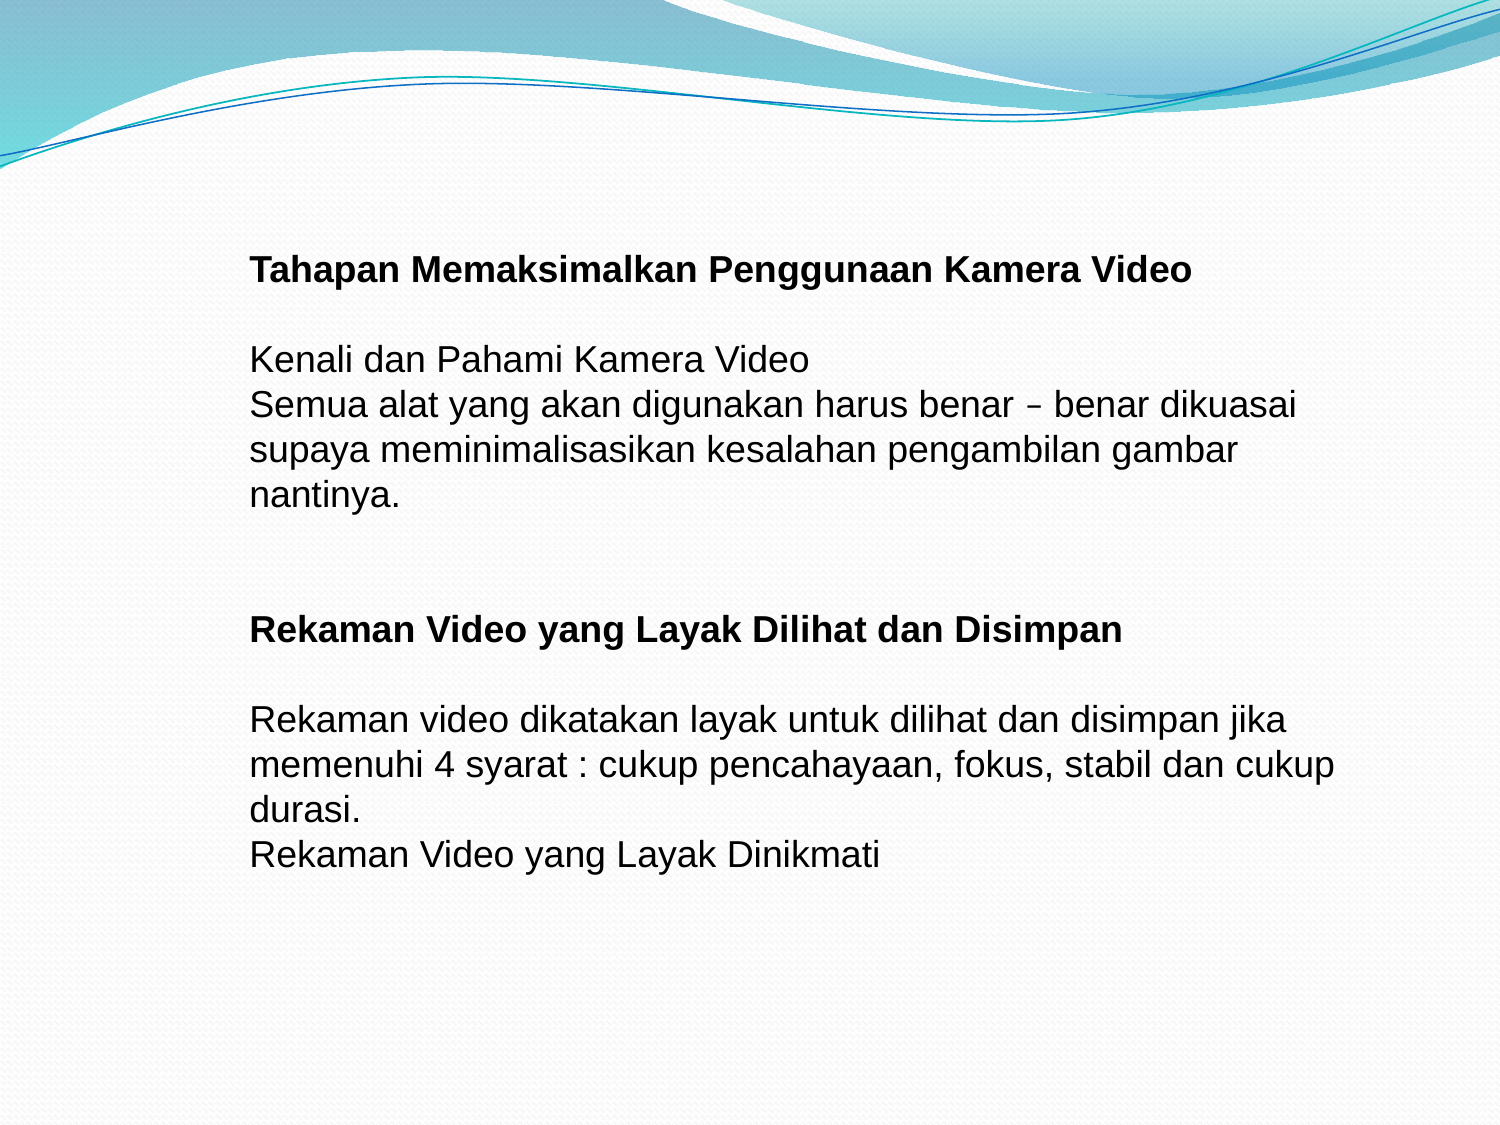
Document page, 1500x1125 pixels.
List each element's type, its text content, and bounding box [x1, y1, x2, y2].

text_box Tahapan Memaksimalkan Penggunaan Kamera Video Kenali dan Pahami Kamera Video Semua alat yang akan digunakan harus benar – benar dikuasai supaya meminimalisasikan kesalahan pengambilan gambar nantinya. Rekaman Video yang Layak Dilihat dan Disimpan Rekaman video dikatakan layak untuk dilihat dan disimpan jika memenuhi 4 syarat : cukup pencahayaan, fokus, stabil dan cukup durasi. Rekaman Video yang Layak Dinikmati [234, 237, 1360, 883]
